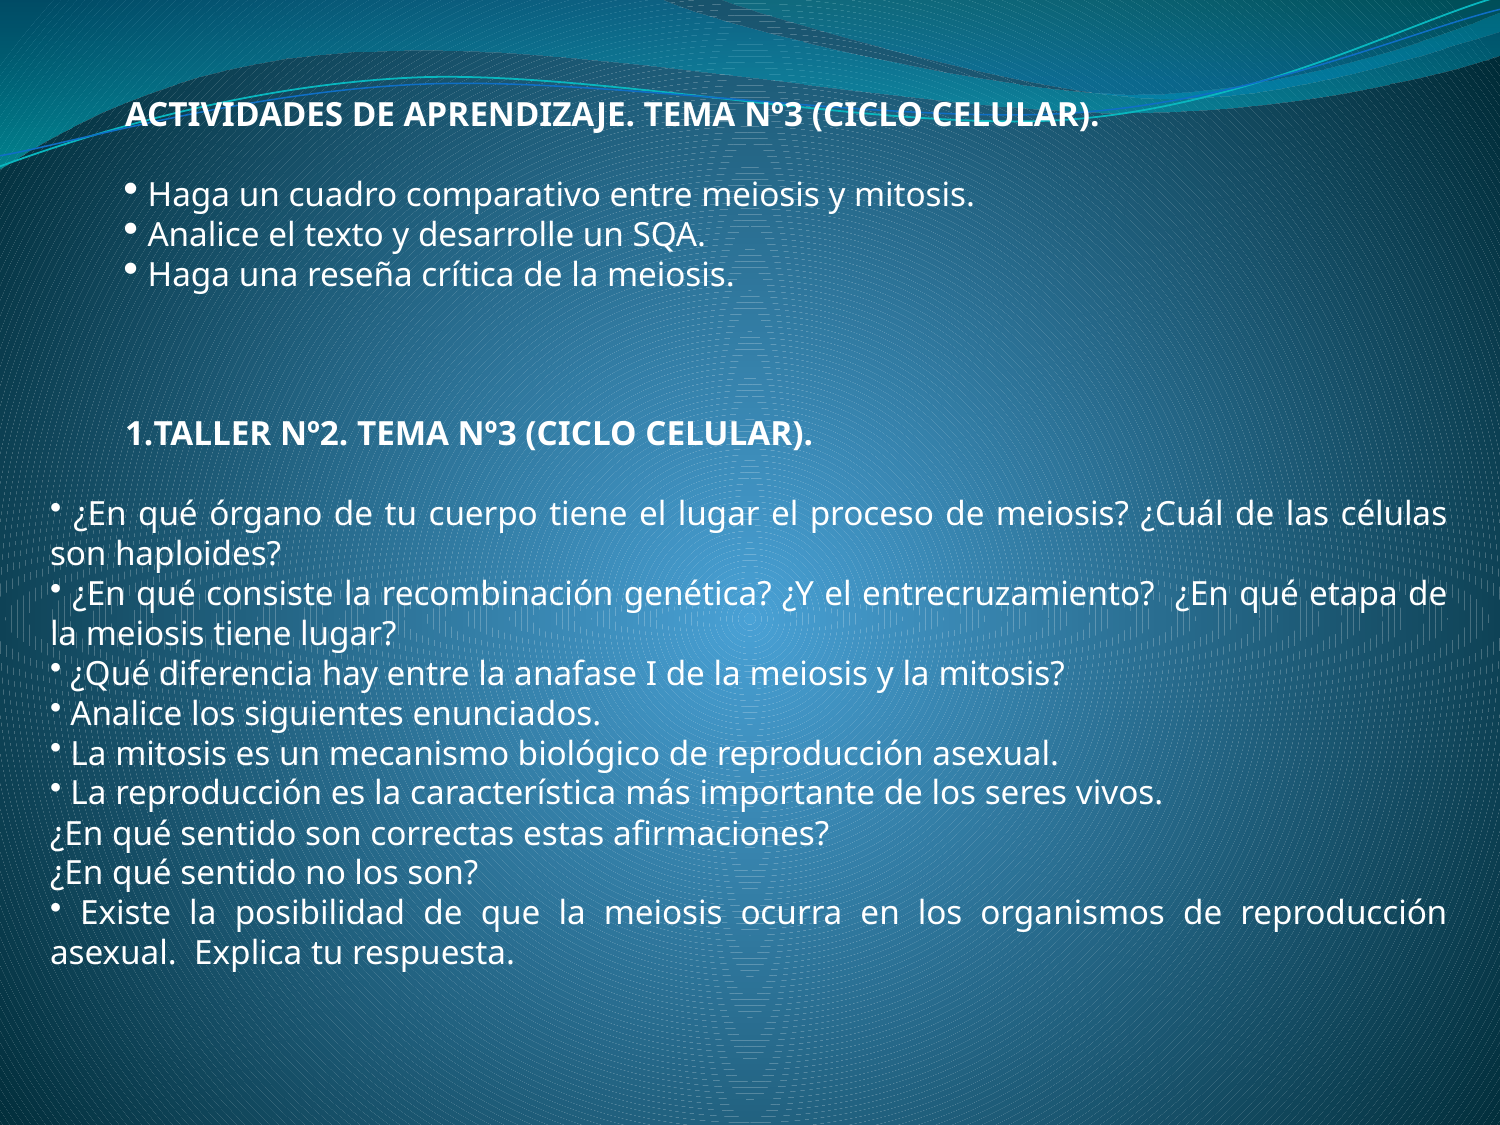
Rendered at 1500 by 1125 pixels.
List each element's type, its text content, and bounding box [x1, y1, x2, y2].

text_box ACTIVIDADES DE APRENDIZAJE. TEMA Nº3 (CICLO CELULAR). Haga un cuadro comparativo entre meiosis y mitosis. Analice el texto y desarrolle un SQA. Haga una reseña crítica de la meiosis. TALLER Nº2. TEMA Nº3 (CICLO CELULAR). ¿En qué órgano de tu cuerpo tiene el lugar el proceso de meiosis? ¿Cuál de las células son haploides? ¿En qué consiste la recombinación genética? ¿Y el entrecruzamiento? ¿En qué etapa de la meiosis tiene lugar? ¿Qué diferencia hay entre la anafase I de la meiosis y la mitosis? Analice los siguientes enunciados. La mitosis es un mecanismo biológico de reproducción asexual. La reproducción es la característica más importante de los seres vivos. ¿En qué sentido son correctas estas afirmaciones? ¿En qué sentido no los son? Existe la posibilidad de que la meiosis ocurra en los organismos de reproducción asexual. Explica tu respuesta. [35, 5, 1465, 979]
